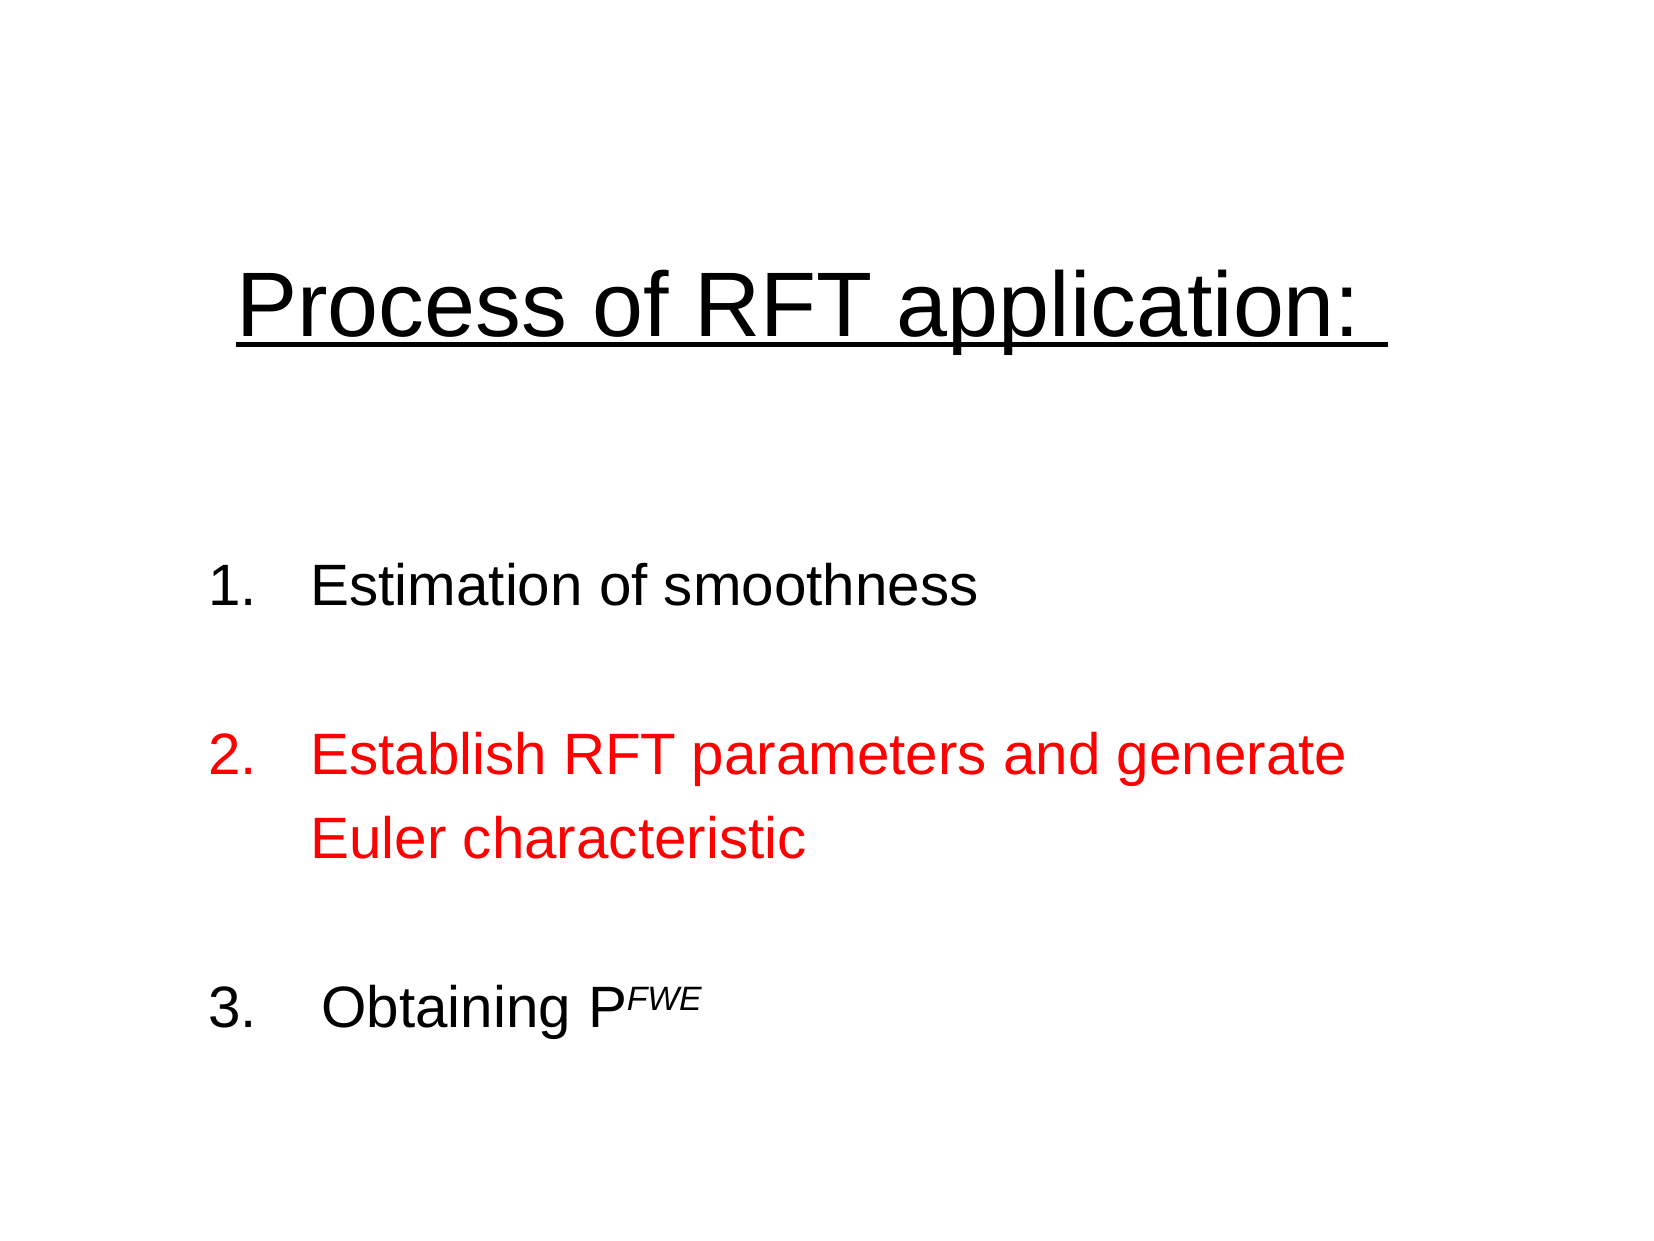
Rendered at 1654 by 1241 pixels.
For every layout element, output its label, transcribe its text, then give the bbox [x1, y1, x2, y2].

text_box 1. Estimation of smoothness 2. Establish RFT parameters and generate Euler characteristic 3. Obtaining PFWE [177, 309, 1500, 1125]
text_box Process of RFT application: [118, 237, 1506, 473]
